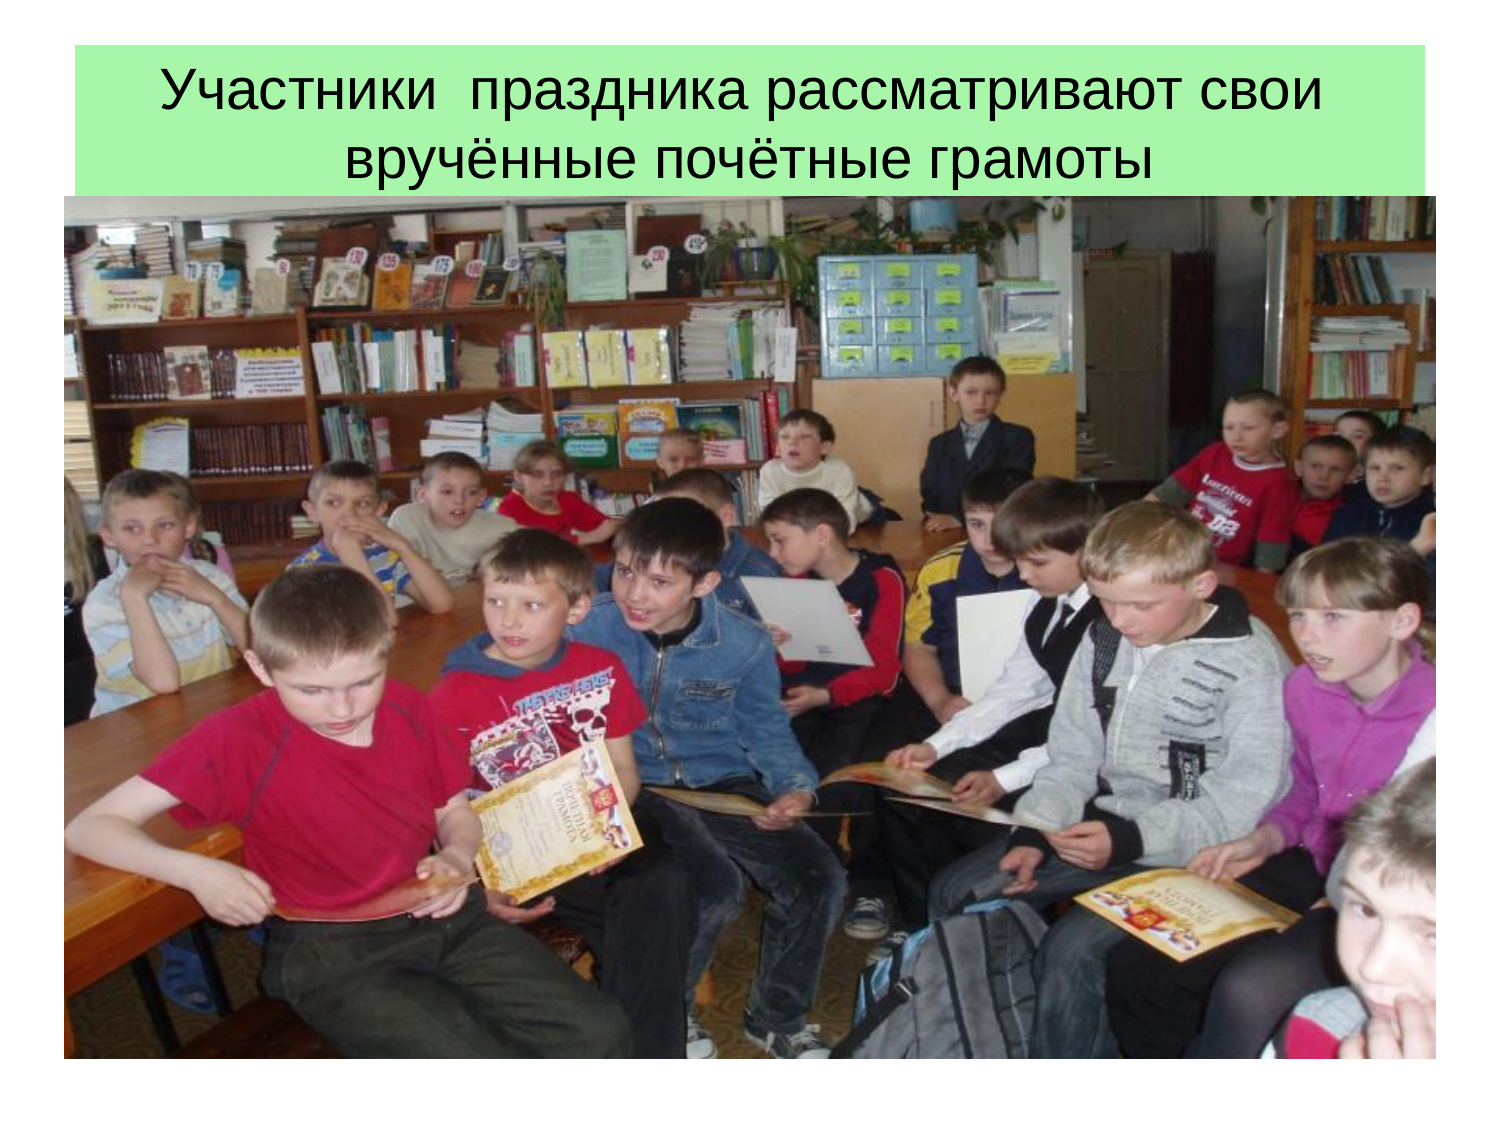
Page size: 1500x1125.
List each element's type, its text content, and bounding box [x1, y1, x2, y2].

title Участники праздника рассматривают свои вручённые почётные грамоты [74, 44, 1426, 194]
picture [64, 196, 1436, 1059]
